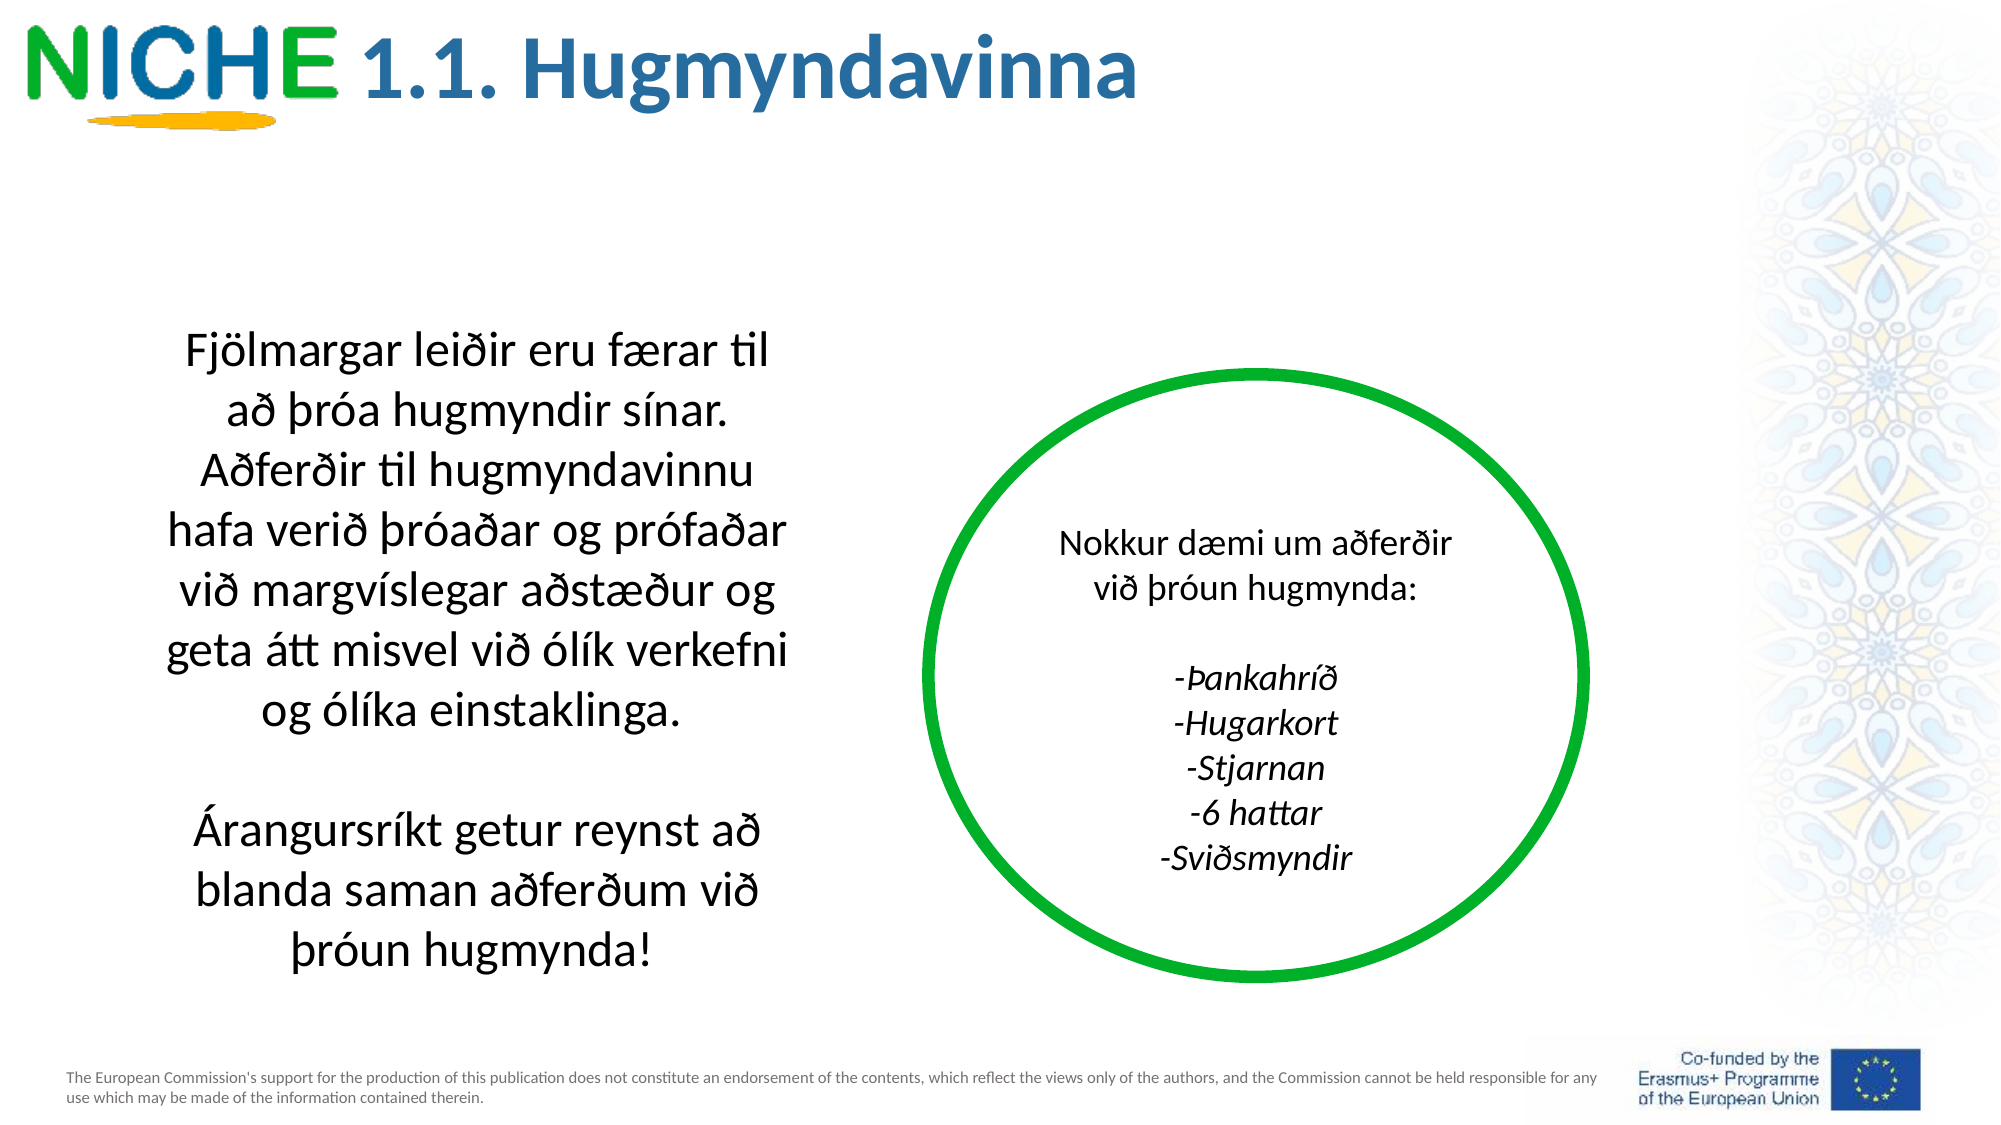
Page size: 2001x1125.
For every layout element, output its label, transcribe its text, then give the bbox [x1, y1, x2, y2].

picture [1525, 1035, 1935, 1125]
picture [0, 0, 264, 145]
text_box 1.1. Hugmyndavinna [264, 0, 1236, 170]
text_box Fjölmargar leiðir eru færar til að þróa hugmyndir sínar. Aðferðir til hugmyndavinnu hafa verið þróaðar og prófaðar við margvíslegar aðstæður og geta átt misvel við ólík verkefni og ólíka einstaklinga. ​ ​ Árangursríkt getur reynst að blanda saman aðferðum við þróun hugmynda! ​ ​ [142, 308, 814, 1044]
text_box Nokkur dæmi um aðferðir við þróun hugmynda: ​ -Þankahríð​ -Hugarkort​ -Stjarnan​ -6 hattar​ -Sviðsmyndir​ [927, 373, 1585, 978]
